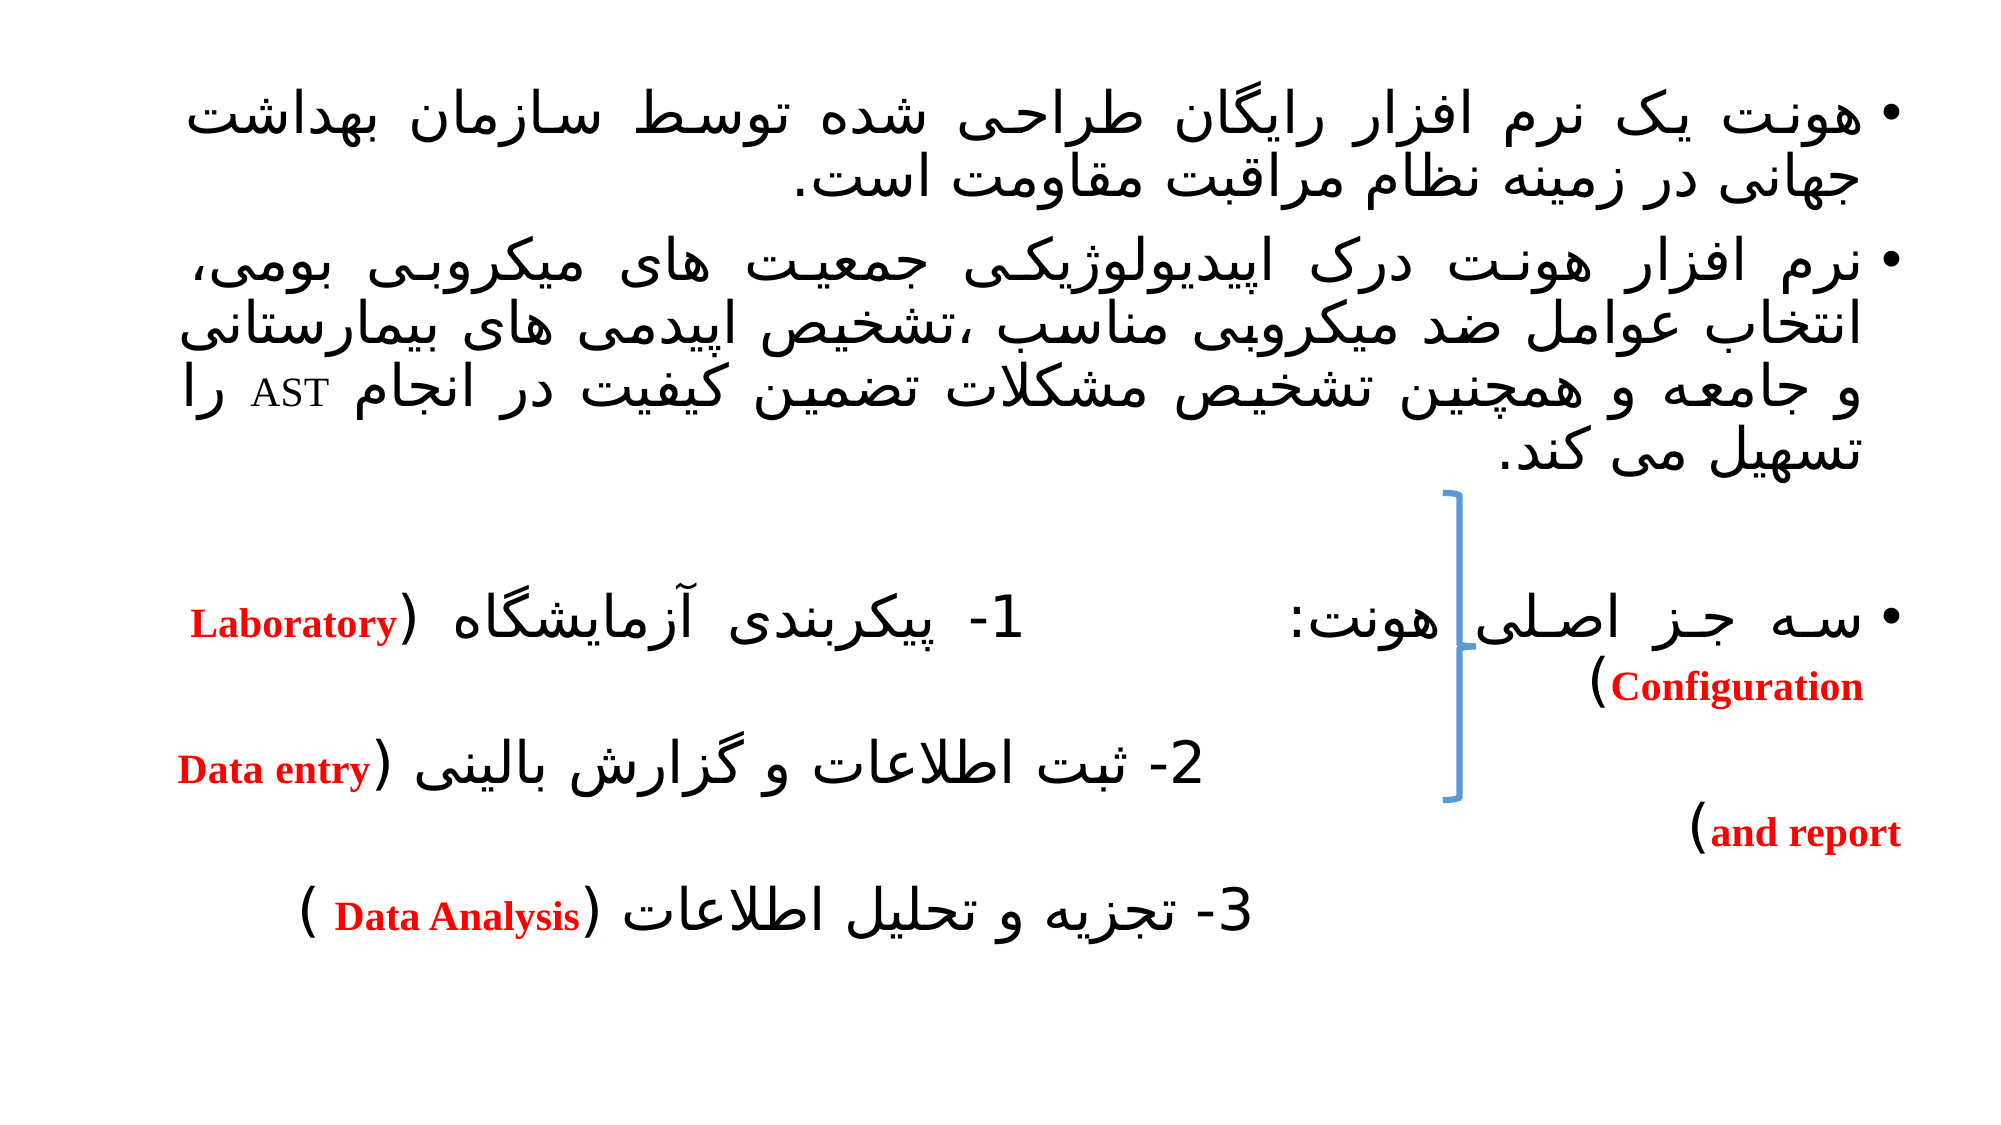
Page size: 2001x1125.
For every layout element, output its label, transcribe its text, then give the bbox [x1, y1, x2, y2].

text_box [1442, 491, 1477, 802]
list هونت یک نرم افزار رایگان طراحی شده توسط سازمان بهداشت جهانی در زمینه نظام مراقبت مقاومت است. نرم افزار هونت درک اپیدیولوژیکی جمعیت های میکروبی بومی، انتخاب عوامل ضد میکروبی مناسب ،تشخیص اپیدمی های بیمارستانی و جامعه و همچنین تشخیص مشکلات تضمین کیفیت در انجام AST را تسهیل می کند. سه جز اصلی هونت: 1- پیکربندی آزمایشگاه (Laboratory Configuration) 2- ثبت اطلاعات و گزارش بالینی (Data entry and report) 3- تجزیه و تحلیل اطلاعات (Data Analysis ) [161, 76, 1917, 1014]
